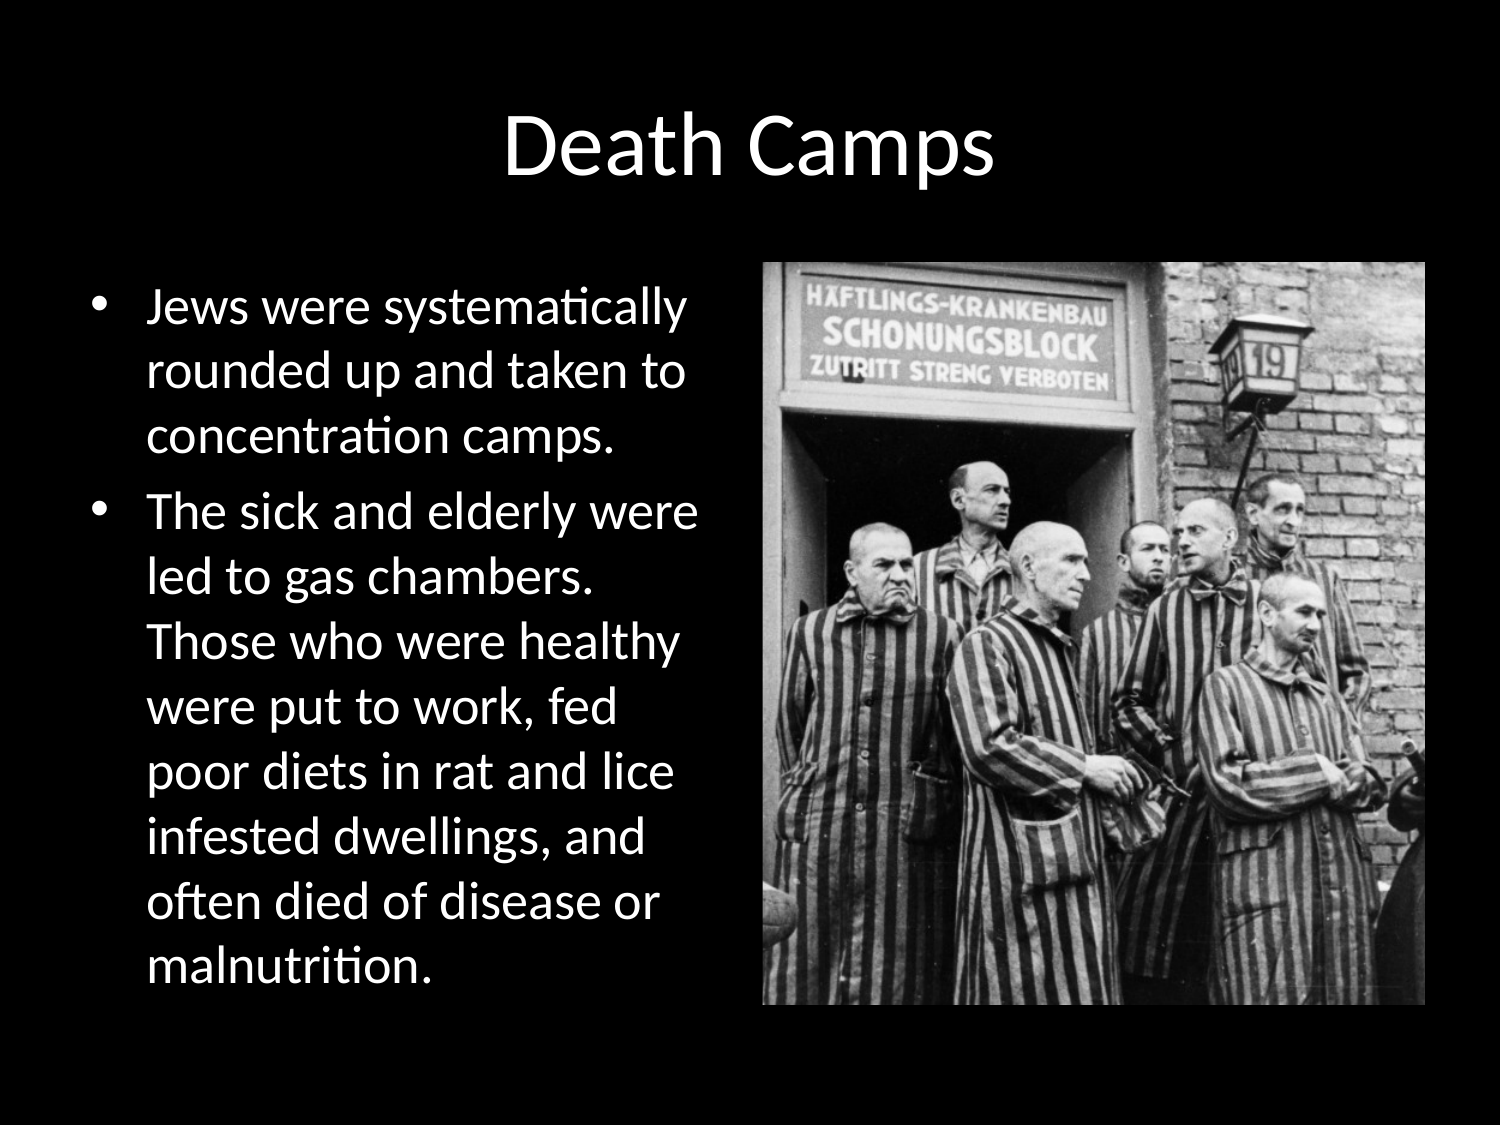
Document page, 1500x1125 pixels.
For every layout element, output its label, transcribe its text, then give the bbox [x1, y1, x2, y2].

title Death Camps [75, 45, 1425, 233]
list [762, 262, 1426, 1006]
list Jews were systematically rounded up and taken to concentration camps. The sick and elderly were led to gas chambers. Those who were healthy were put to work, fed poor diets in rat and lice infested dwellings, and often died of disease or malnutrition. [75, 262, 738, 1005]
